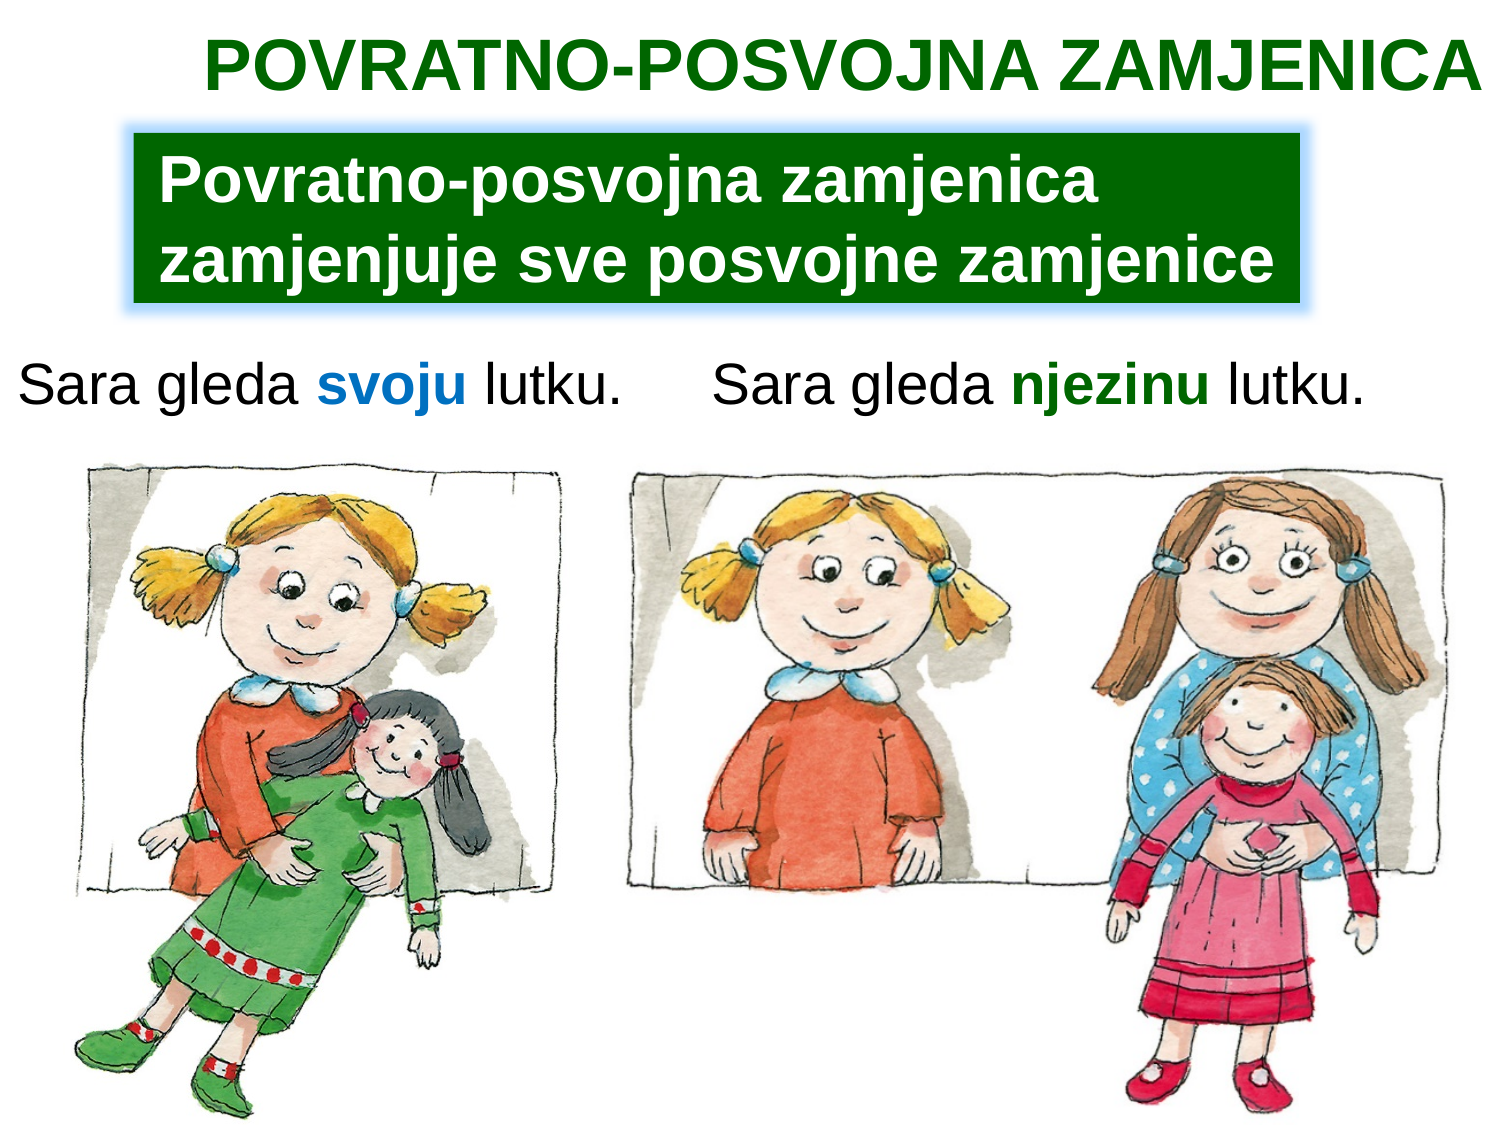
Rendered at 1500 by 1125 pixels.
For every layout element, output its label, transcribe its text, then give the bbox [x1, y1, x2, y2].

text_box Sara gleda njezinu lutku. [696, 338, 1383, 424]
text_box [133, 132, 1301, 304]
text_box Povratno-posvojna zamjenica zamjenjuje sve posvojne zamjenice [147, 114, 1330, 301]
picture [618, 445, 1461, 1125]
text_box Sara gleda svoju lutku. [2, 338, 640, 424]
picture [47, 424, 572, 1125]
text_box POVRATNO-POSVOJNA ZAMJENICA [0, 0, 1500, 114]
